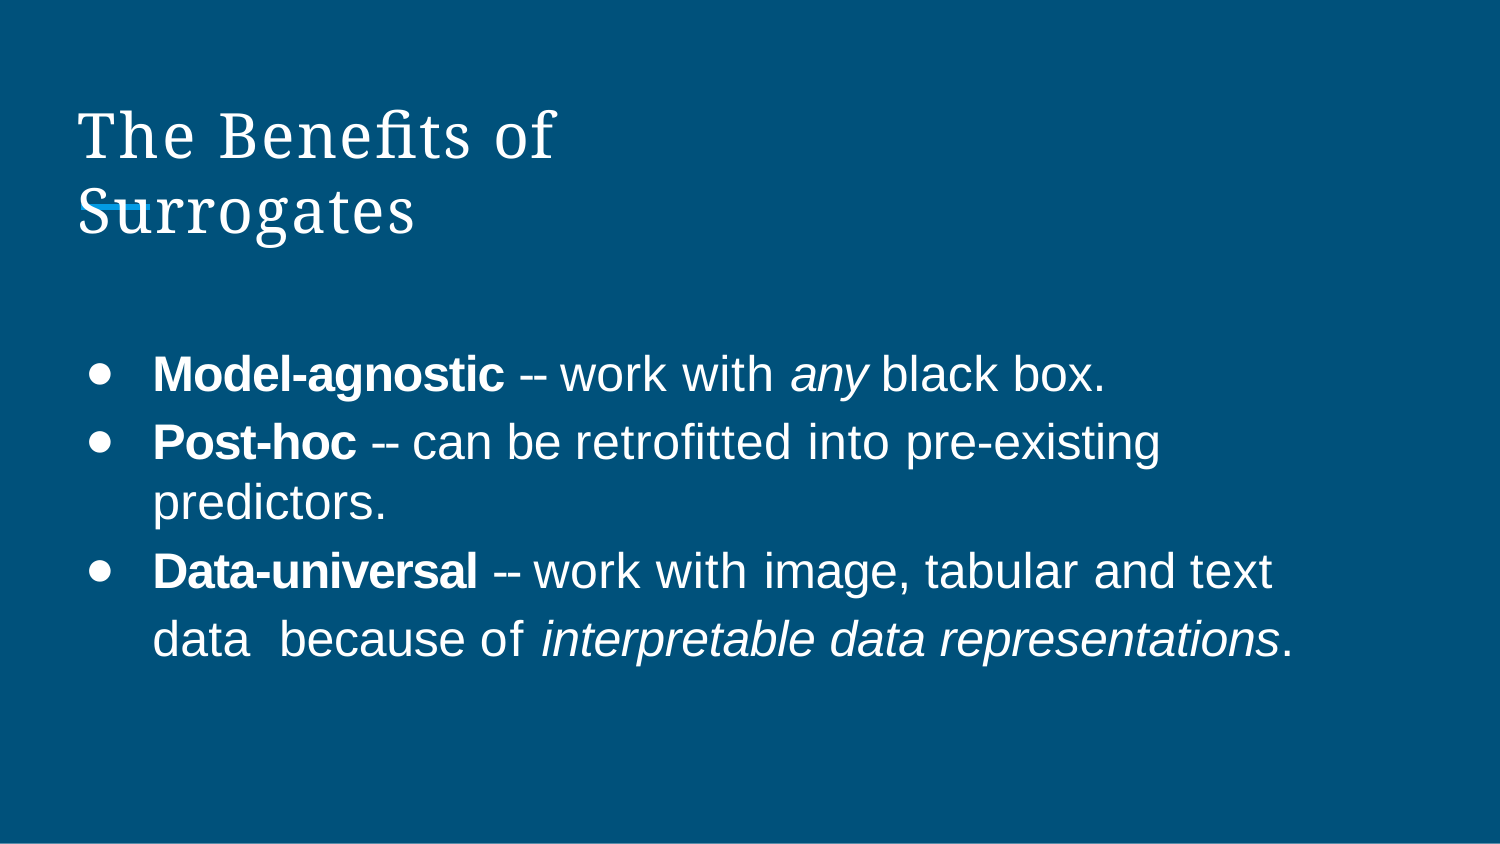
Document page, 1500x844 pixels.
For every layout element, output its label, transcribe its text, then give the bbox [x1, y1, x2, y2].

title The Beneﬁts of Surrogates [75, 94, 851, 247]
text_box Model-agnostic -- work with any black box. Post-hoc -- can be retroﬁtted into pre-existing predictors. Data-universal -- work with image, tabular and text data because of interpretable data representations. [82, 330, 1407, 667]
